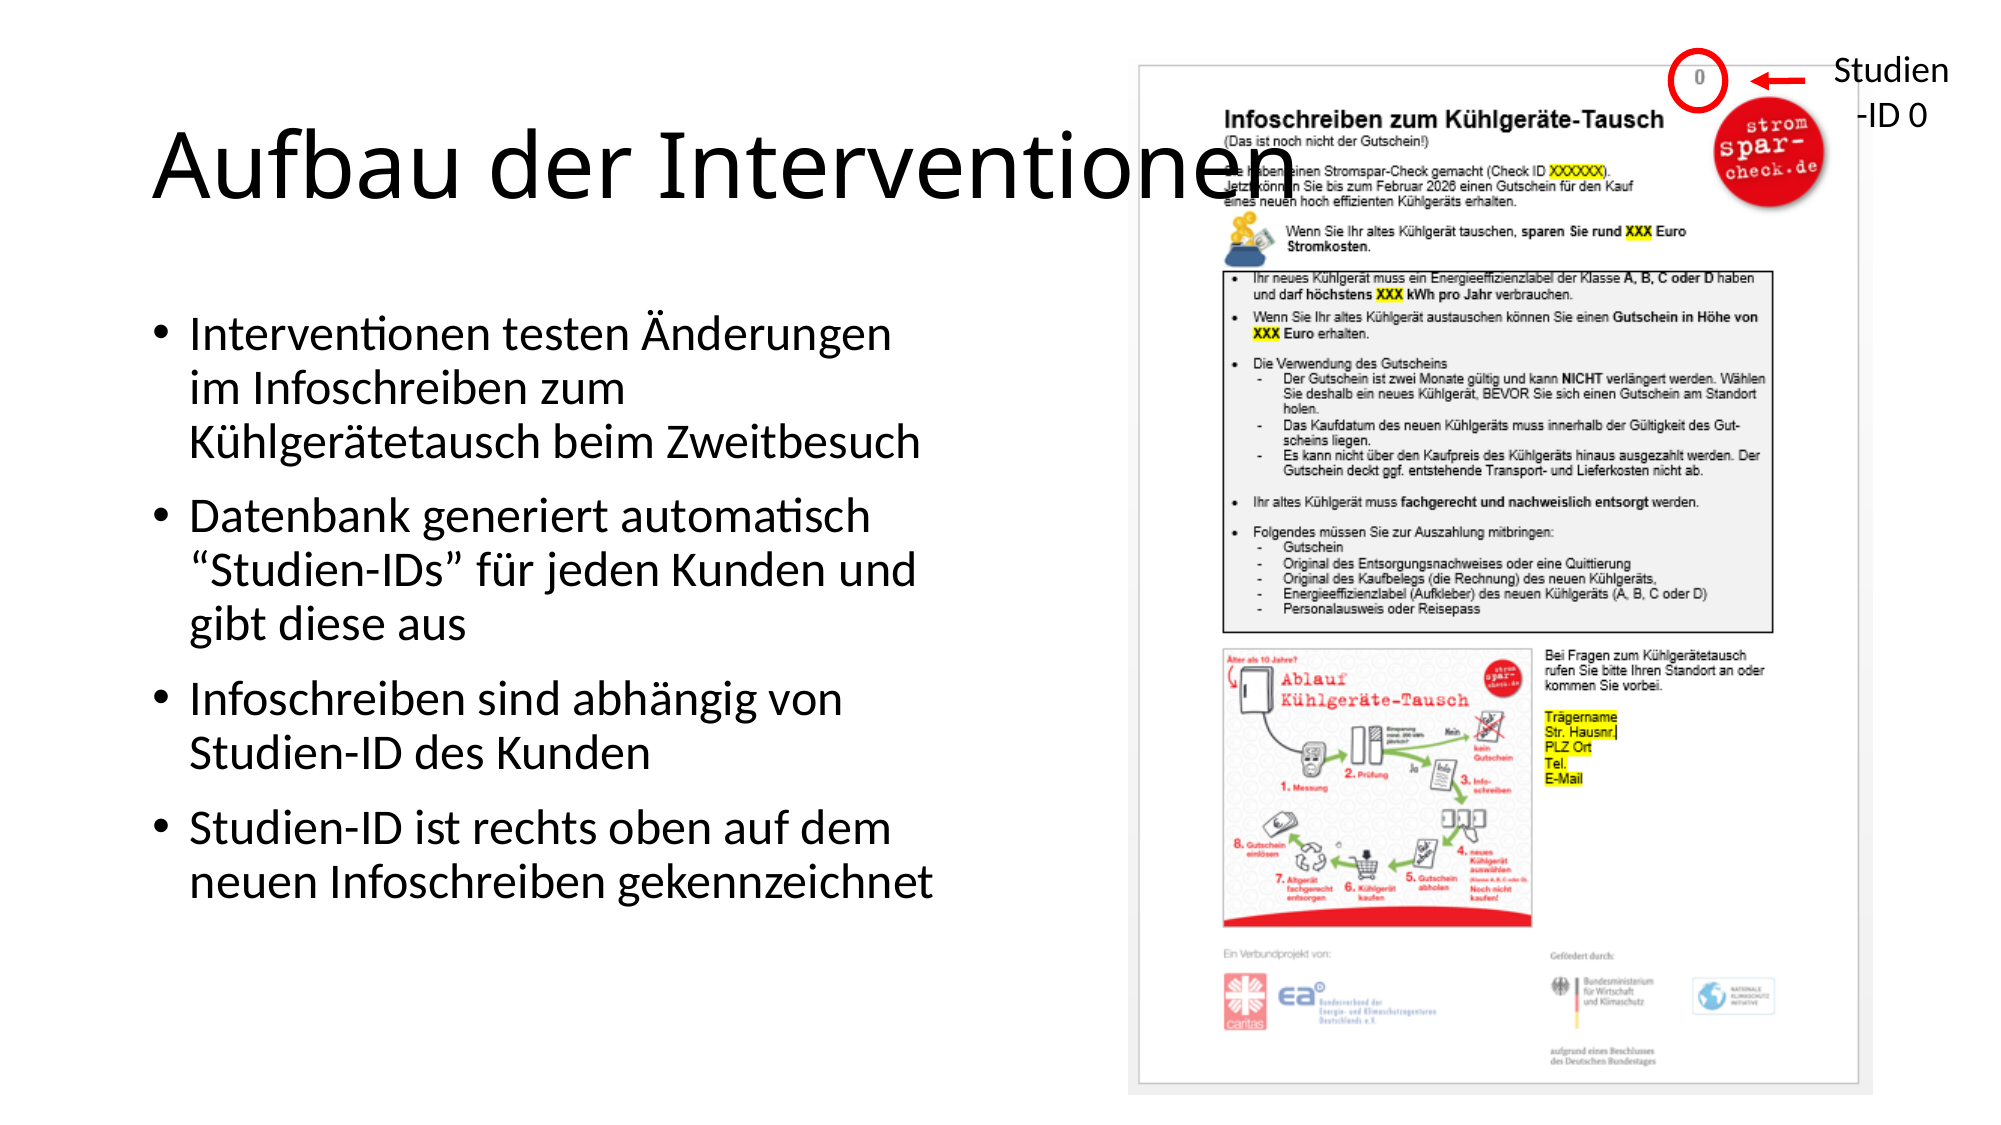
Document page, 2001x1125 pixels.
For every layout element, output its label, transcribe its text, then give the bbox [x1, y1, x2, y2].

picture [1128, 59, 1873, 1095]
text_box Studien-ID 0 [1814, 37, 1969, 143]
text_box [1678, 49, 1719, 59]
list Interventionen testen Änderungen im Infoschreiben zum Kühlgerätetausch beim Zweitbesuch Datenbank generiert automatisch “Studien-IDs” für jeden Kunden und gibt diese aus Infoschreiben sind abhängig von Studien-ID des Kunden Studien-ID ist rechts oben auf dem neuen Infoschreiben gekennzeichnet [137, 299, 956, 1014]
title Aufbau der Interventionen [137, 59, 1128, 278]
